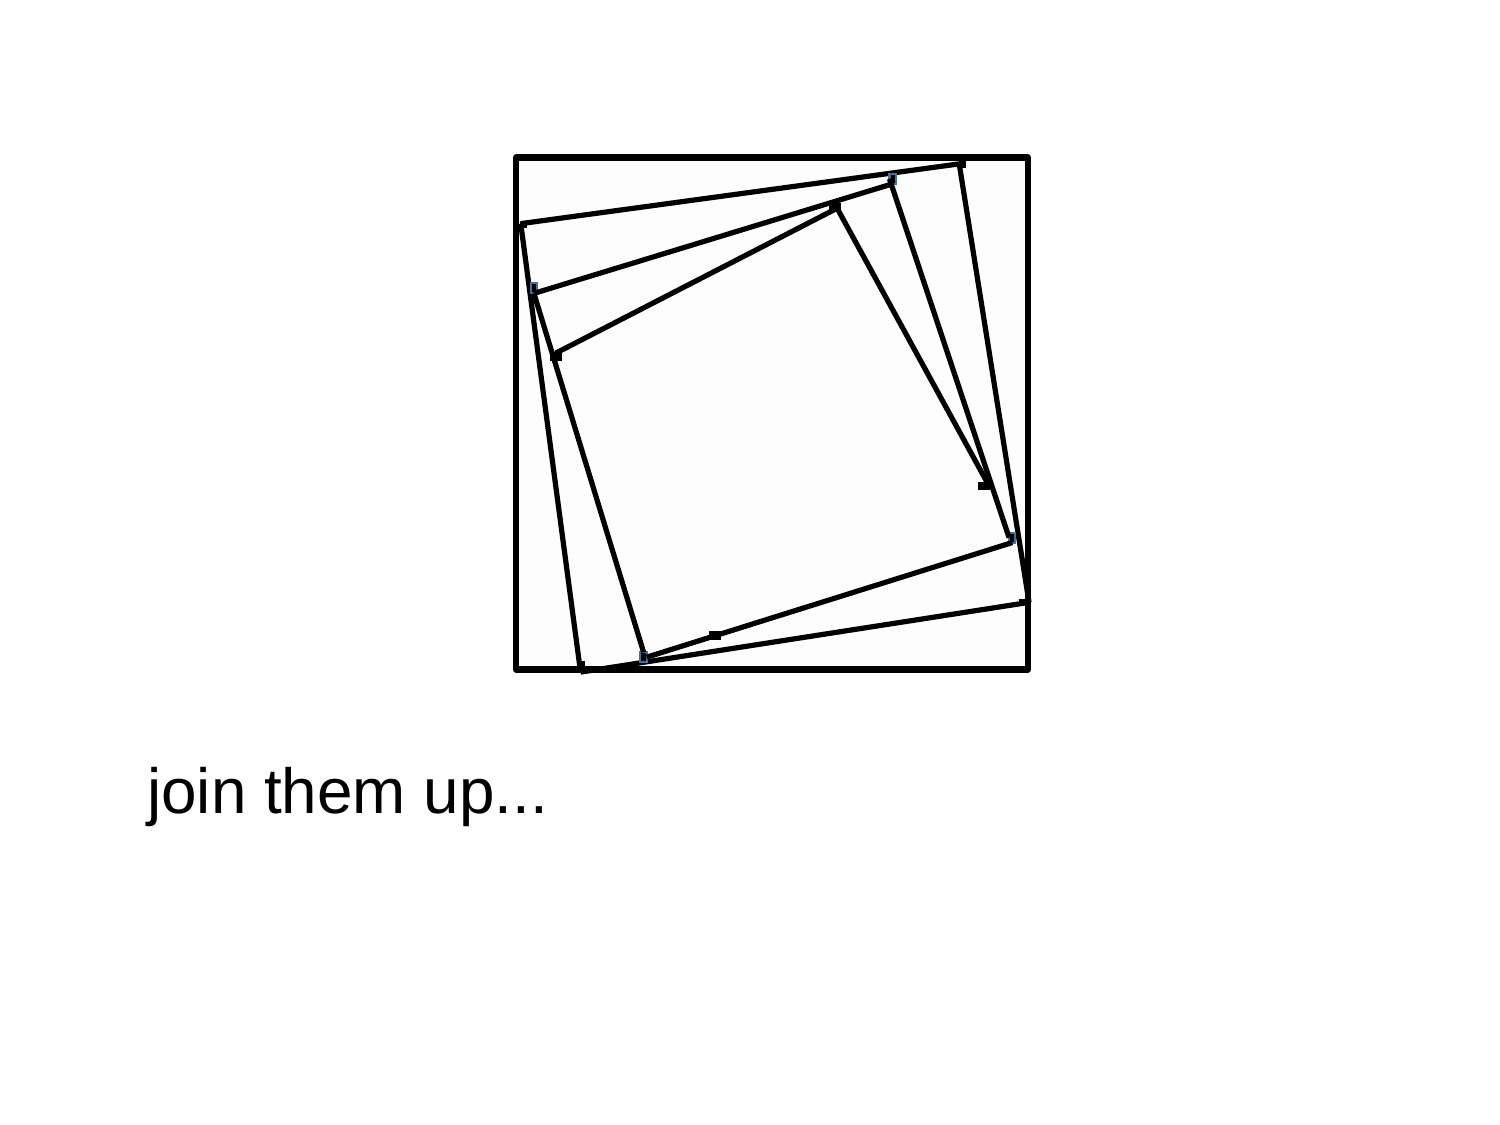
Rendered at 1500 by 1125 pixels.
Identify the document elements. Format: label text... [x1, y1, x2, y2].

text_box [515, 157, 1030, 673]
text_box join them up... [132, 741, 1388, 835]
